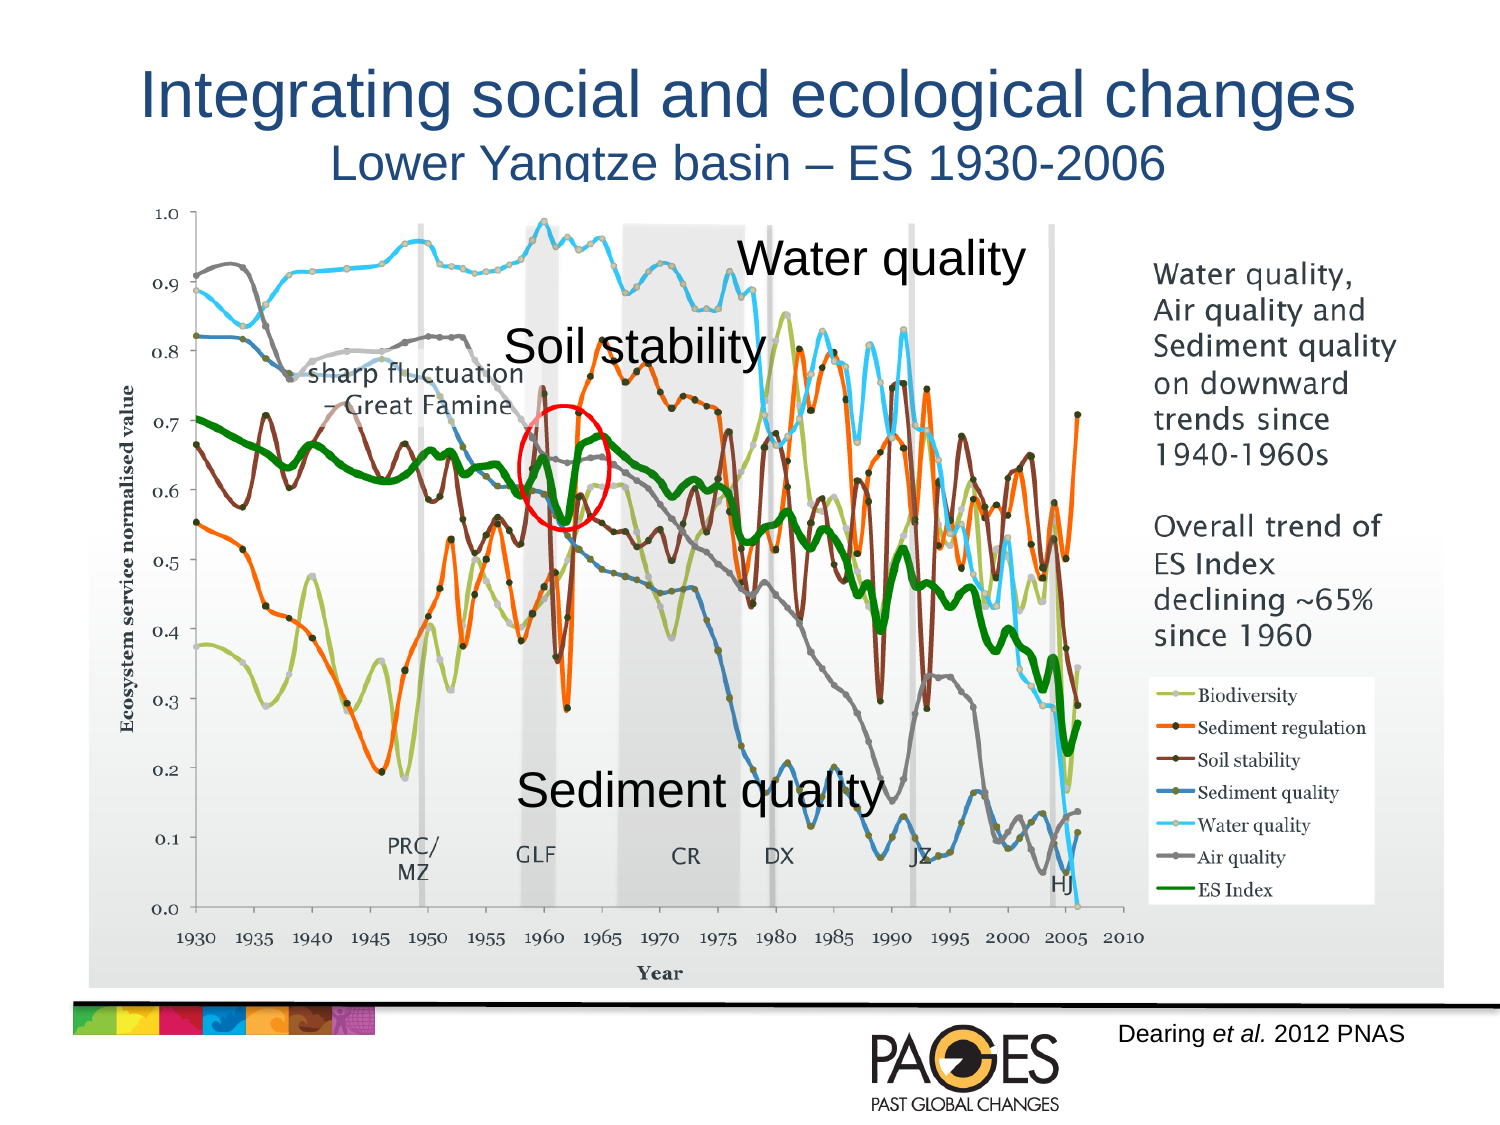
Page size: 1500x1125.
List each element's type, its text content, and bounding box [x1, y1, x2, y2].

title Integrating social and ecological changes Lower Yangtze basin – ES 1930-2006 [73, 50, 1424, 173]
text_box Dearing et al. 2012 PNAS [1103, 1010, 1428, 1055]
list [88, 181, 1445, 988]
picture [868, 1020, 1061, 1115]
picture [73, 1007, 375, 1035]
